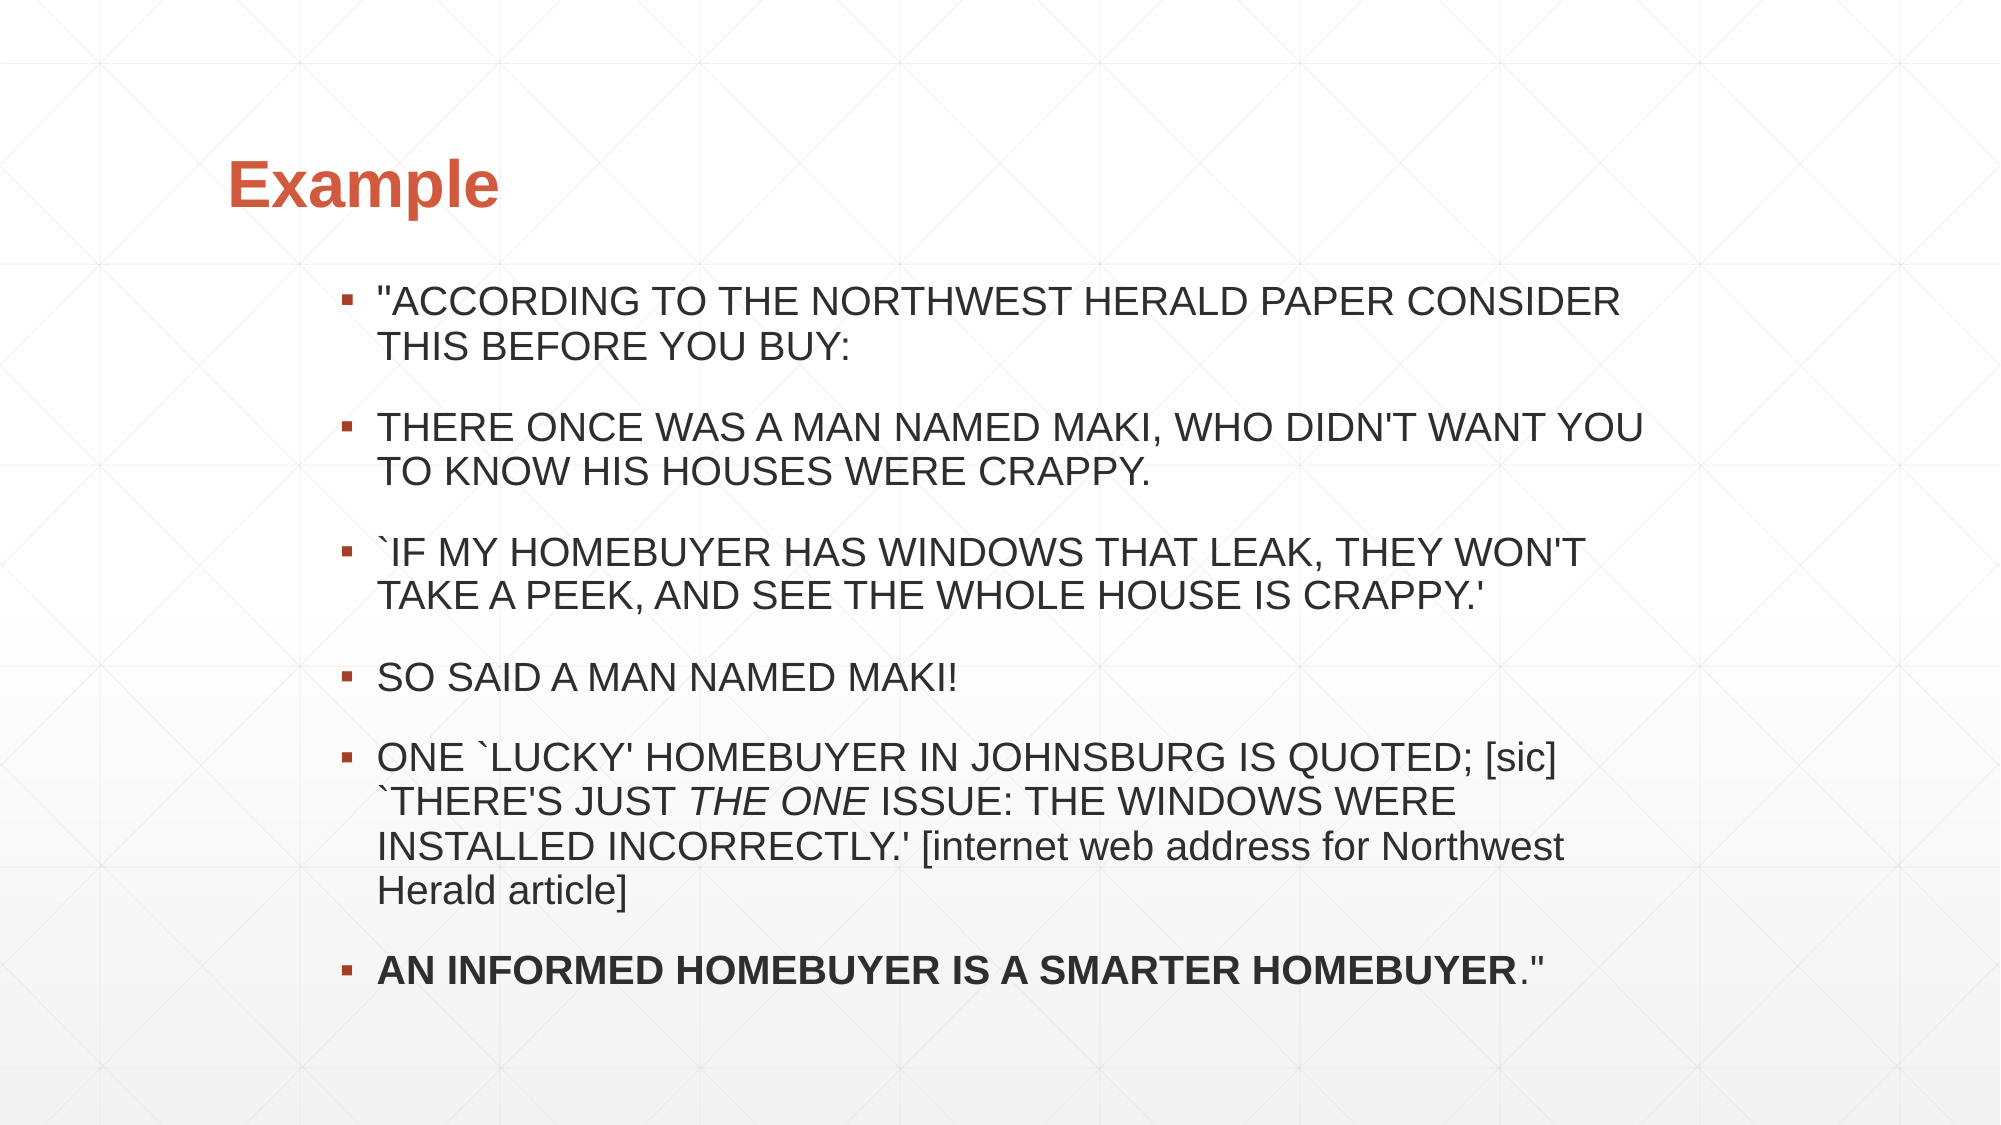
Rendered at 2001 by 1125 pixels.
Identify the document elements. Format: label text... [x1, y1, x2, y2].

list "ACCORDING TO THE NORTHWEST HERALD PAPER CONSIDER THIS BEFORE YOU BUY: THERE ONCE WAS A MAN NAMED MAKI, WHO DIDN'T WANT YOU TO KNOW HIS HOUSES WERE CRAPPY. `IF MY HOMEBUYER HAS WINDOWS THAT LEAK, THEY WON'T TAKE A PEEK, AND SEE THE WHOLE HOUSE IS CRAPPY.' SO SAID A MAN NAMED MAKI! ONE `LUCKY' HOMEBUYER IN JOHNSBURG IS QUOTED; [sic] `THERE'S JUST THE ONE ISSUE: THE WINDOWS WERE INSTALLED INCORRECTLY.' [internet web address for Northwest Herald article] AN INFORMED HOMEBUYER IS A SMARTER HOMEBUYER." [324, 271, 1675, 1004]
text_box Example [212, 62, 1788, 250]
